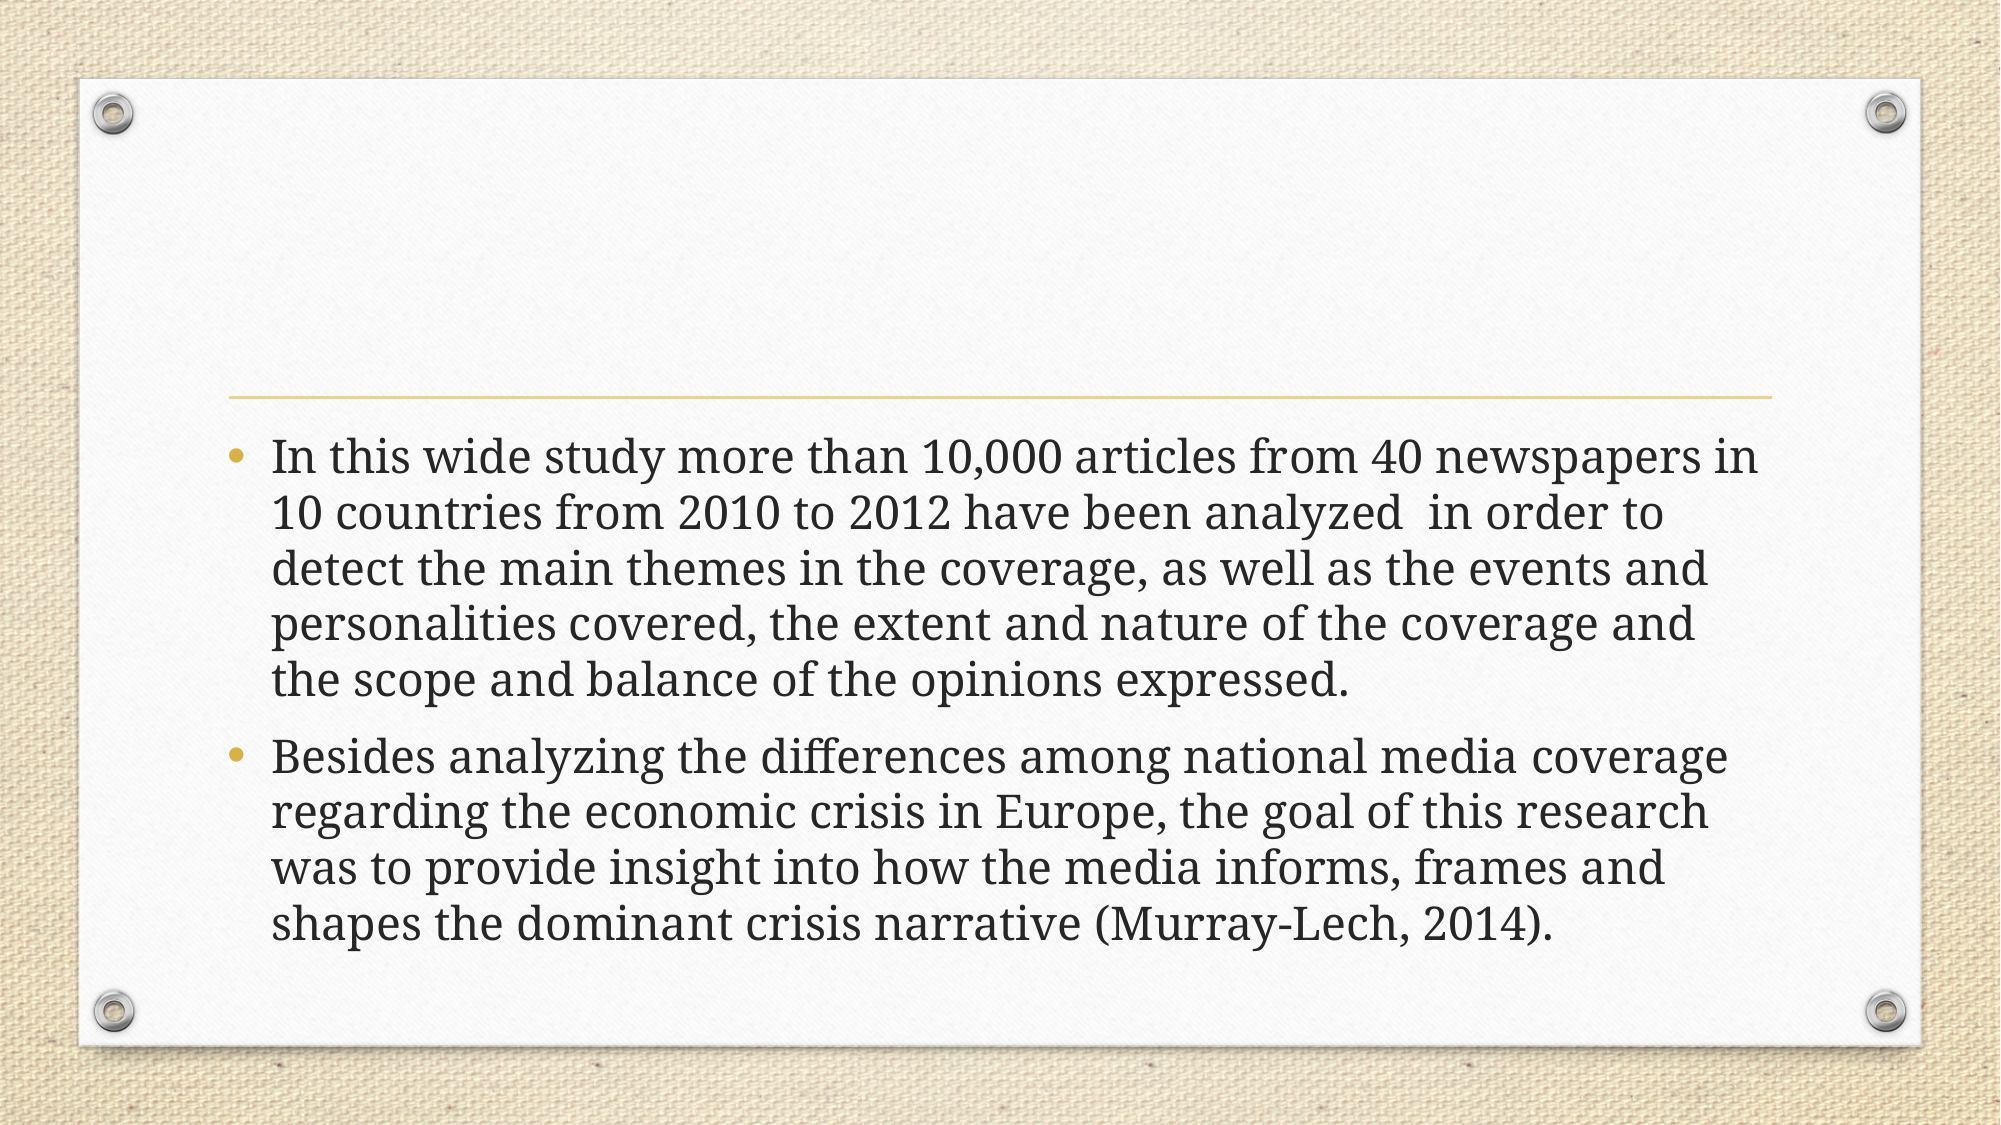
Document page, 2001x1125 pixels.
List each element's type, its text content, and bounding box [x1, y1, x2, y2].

picture [0, 0, 2001, 1125]
list In this wide study more than 10,000 articles from 40 newspapers in 10 countries from 2010 to 2012 have been analyzed in order to detect the main themes in the coverage, as well as the events and personalities covered, the extent and nature of the coverage and the scope and balance of the opinions expressed. Besides analyzing the differences among national media coverage regarding the economic crisis in Europe, the goal of this research was to provide insight into how the media informs, frames and shapes the dominant crisis narrative (Murray-Lech, 2014). [212, 419, 1788, 964]
